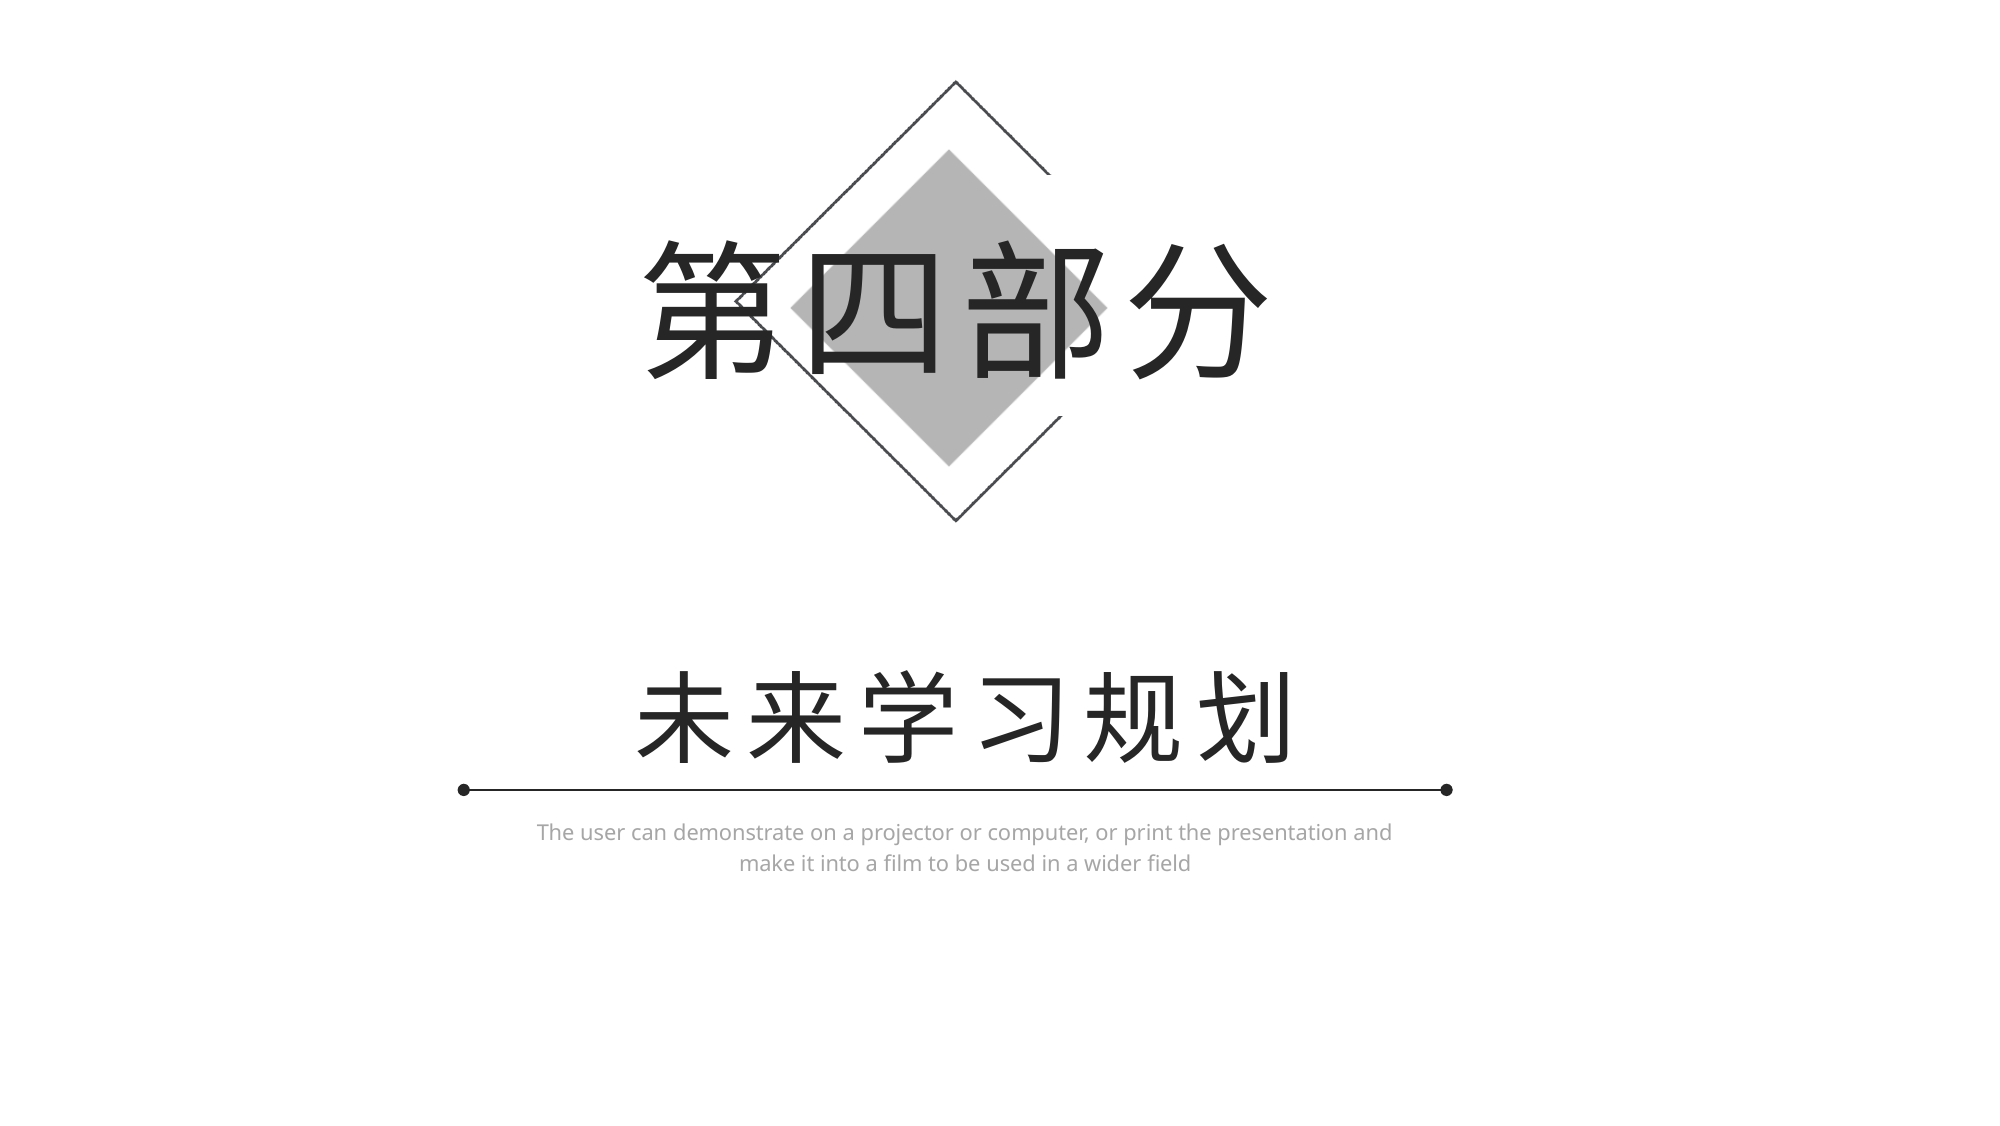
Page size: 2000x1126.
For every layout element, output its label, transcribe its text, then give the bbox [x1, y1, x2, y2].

text_box 第四部分 [574, 210, 733, 406]
text_box 第四部分 [1108, 210, 1338, 406]
picture [733, 79, 1108, 523]
text_box The user can demonstrate on a projector or computer, or print the presentation and make it into a film to be used in a wider field [520, 805, 1411, 884]
text_box 未来学习规划 [619, 647, 1312, 783]
